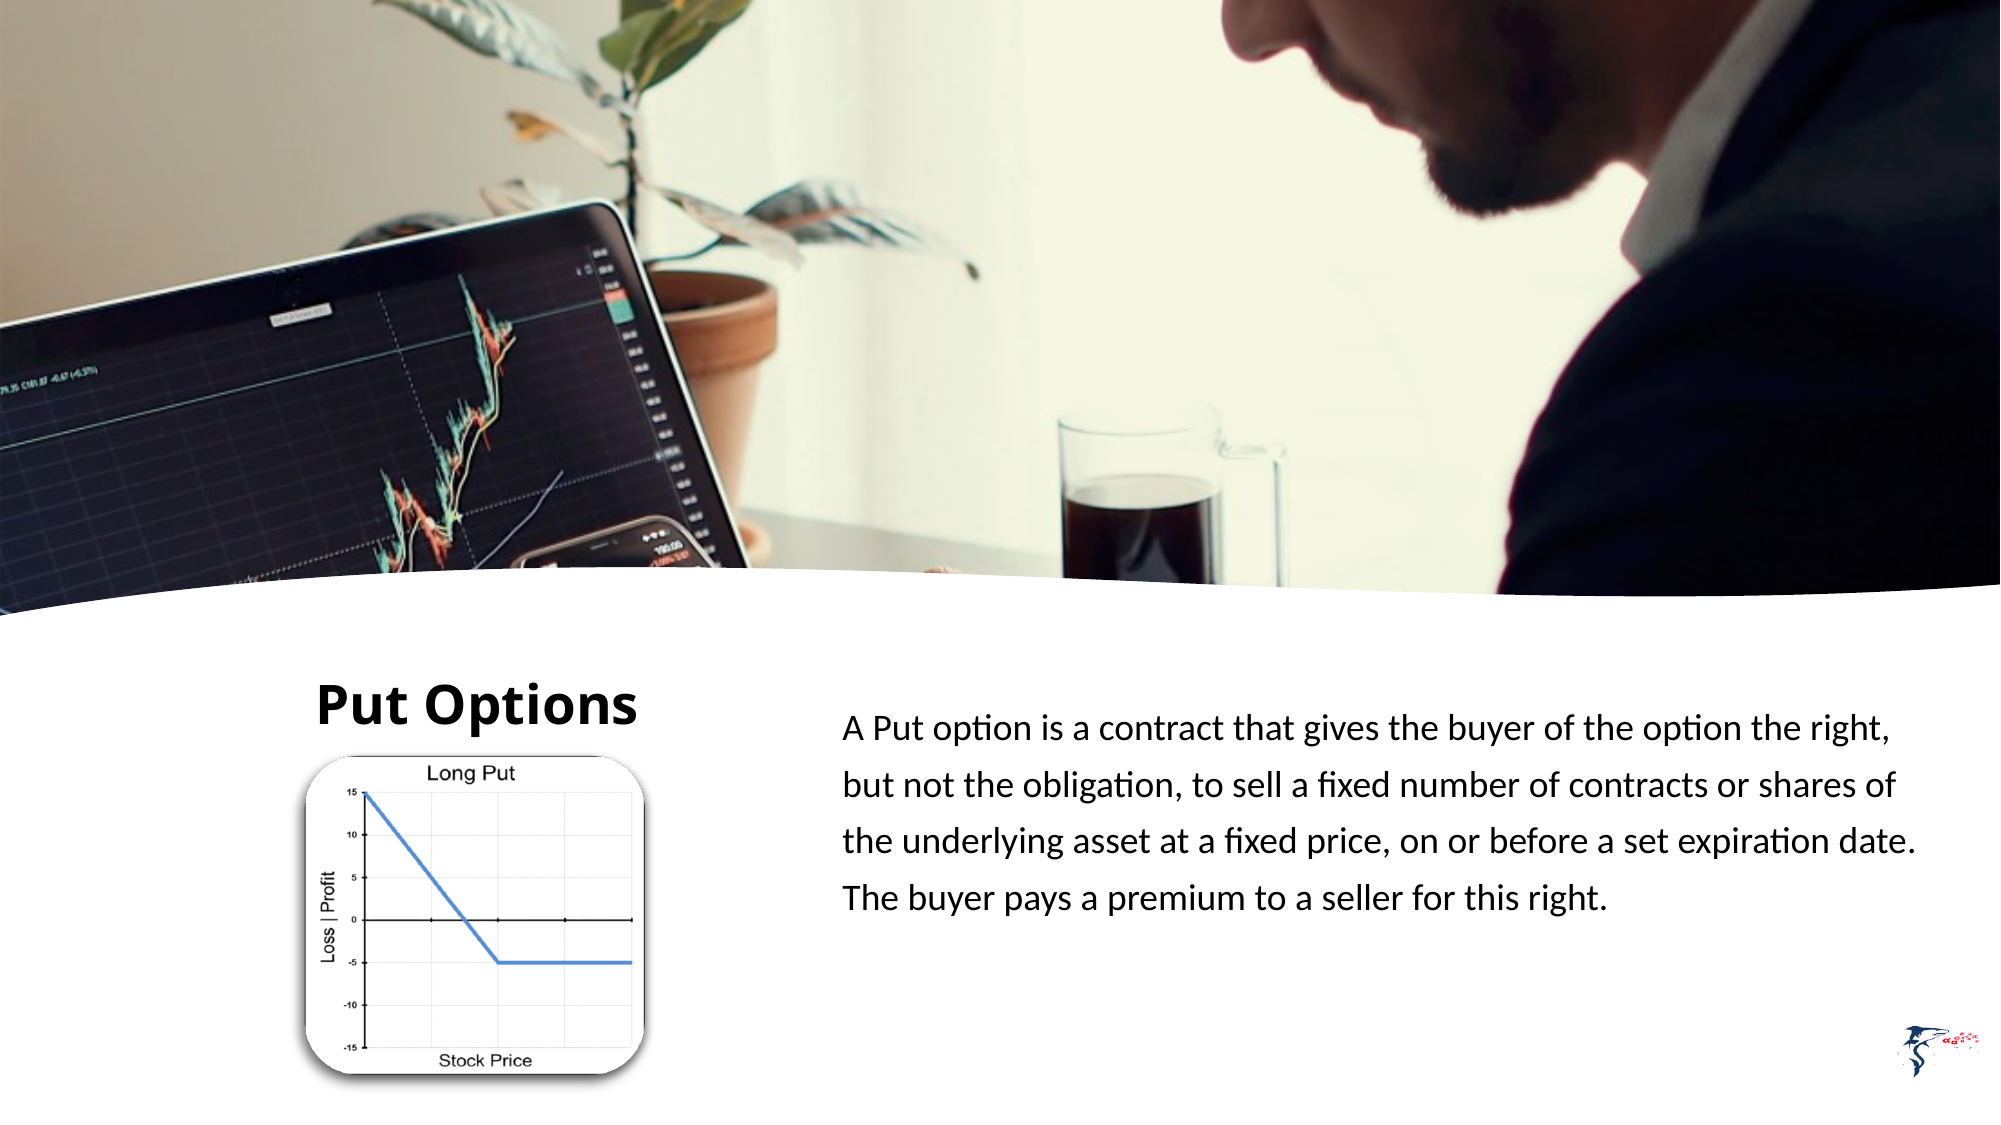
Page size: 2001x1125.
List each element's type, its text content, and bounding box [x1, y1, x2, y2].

title Put Options [300, 632, 673, 776]
picture [0, 0, 2000, 616]
list A Put option is a contract that gives the buyer of the option the right, but not the obligation, to sell a fixed number of contracts or shares of the underlying asset at a fixed price, on or before a set expiration date. The buyer pays a premium to a seller for this right. [827, 632, 1962, 1036]
picture [283, 745, 656, 1097]
picture [1886, 1016, 1979, 1089]
